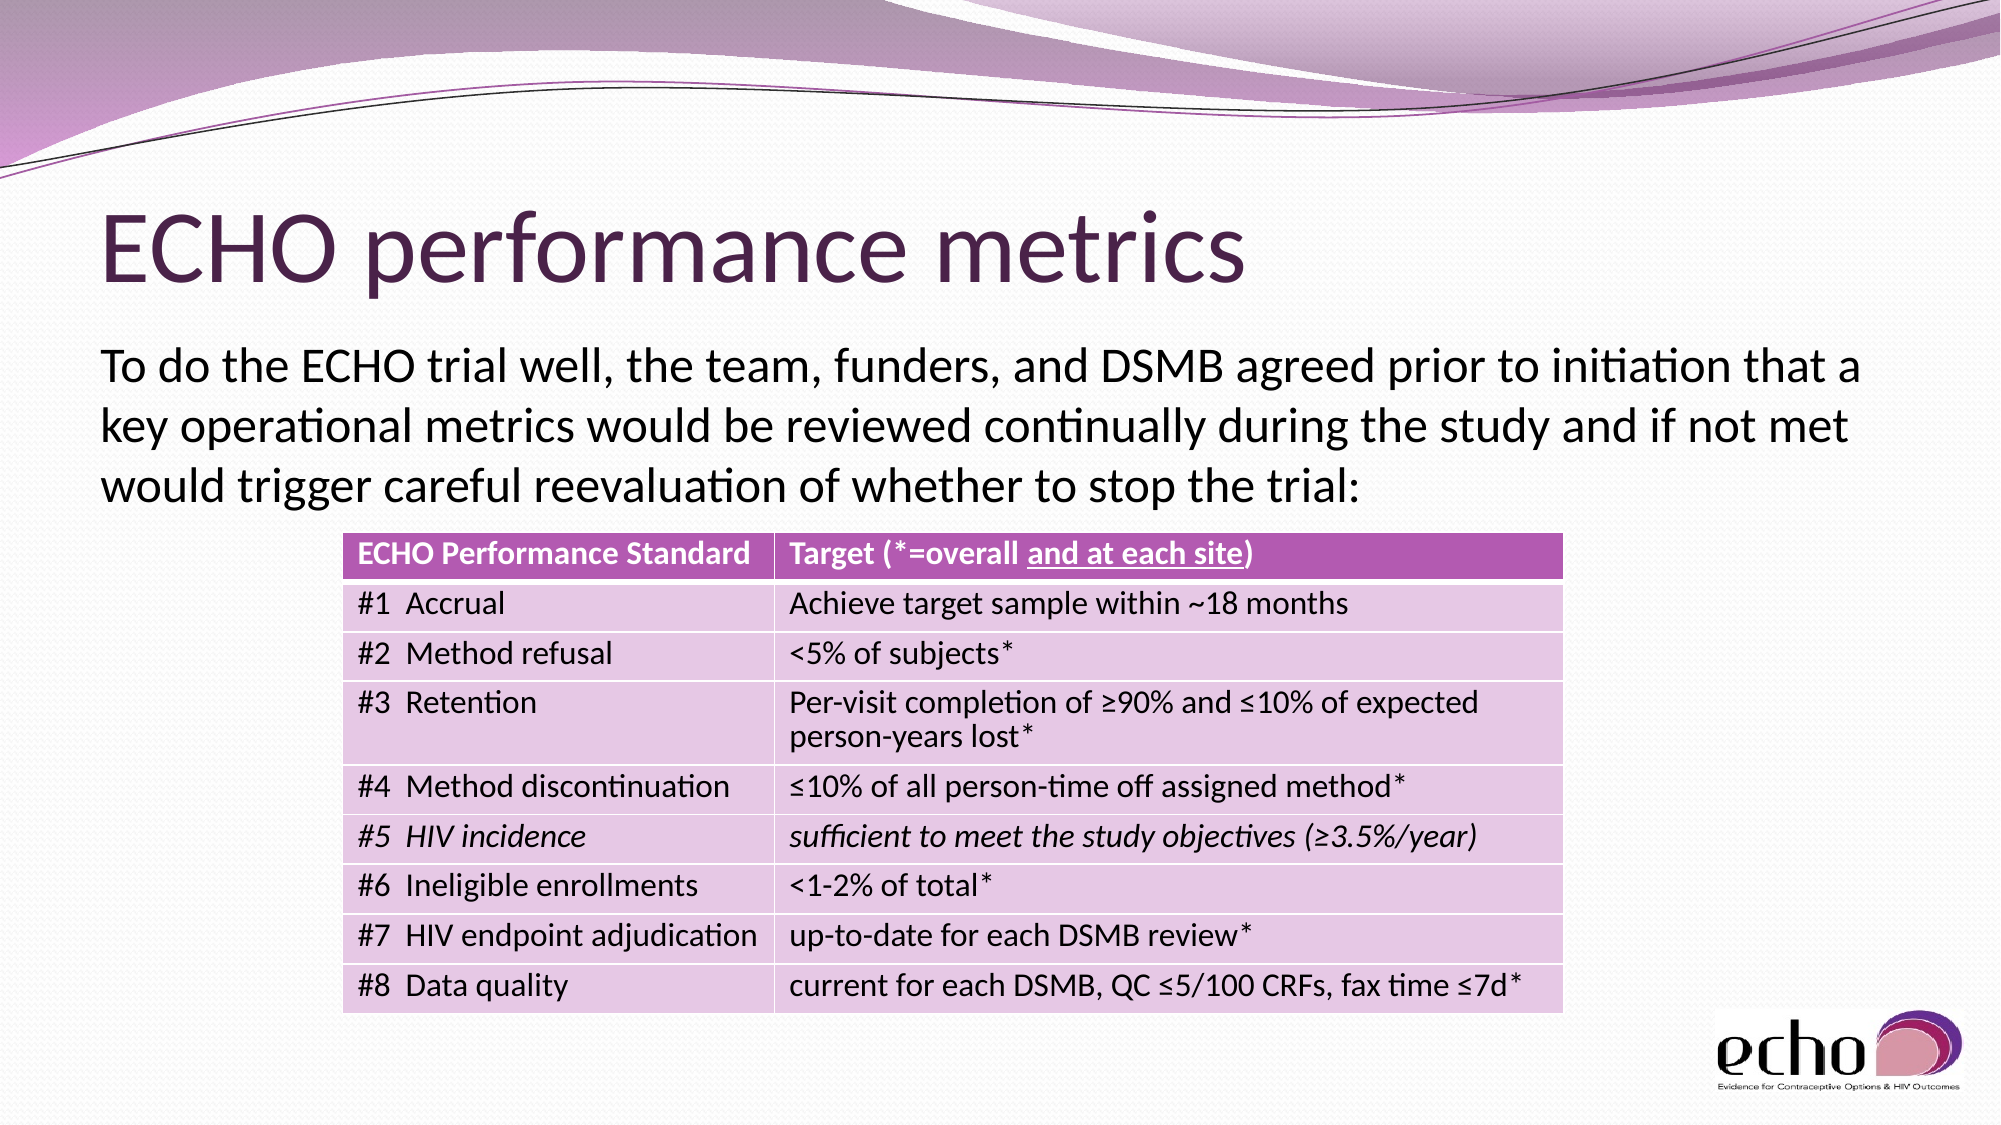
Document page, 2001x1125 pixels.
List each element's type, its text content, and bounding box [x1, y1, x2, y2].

table_cell up-to-date for each DSMB review* [775, 915, 1563, 963]
table_cell <5% of subjects* [775, 633, 1563, 680]
table_cell ≤10% of all person-time off assigned method* [775, 766, 1563, 814]
table_cell #2 Method refusal [343, 633, 774, 680]
picture [1715, 1009, 1964, 1092]
table_cell #4 Method discontinuation [343, 766, 774, 814]
table_cell #7 HIV endpoint adjudication [343, 915, 774, 963]
table_cell <1-2% of total* [775, 865, 1563, 913]
table_cell Per-visit completion of ≥90% and ≤10% of expected person-years lost* [775, 682, 1563, 764]
table_cell #3 Retention [343, 682, 774, 764]
title ECHO performance metrics [99, 115, 1900, 303]
table_cell #6 Ineligible enrollments [343, 865, 774, 913]
list To do the ECHO trial well, the team, funders, and DSMB agreed prior to initiation that a key operational metrics would be reviewed continually during the study and if not met would trigger careful reevaluation of whether to stop the trial: [85, 324, 1883, 521]
table_cell current for each DSMB, QC ≤5/100 CRFs, fax time ≤7d* [775, 965, 1563, 1013]
table_cell sufficient to meet the study objectives (≥3.5%/year) [775, 815, 1563, 863]
table_cell #8 Data quality [343, 965, 774, 1013]
table_cell #1 Accrual [343, 585, 774, 631]
table_cell Achieve target sample within ~18 months [775, 585, 1563, 631]
table_cell #5 HIV incidence [343, 815, 774, 863]
table_header Target (*=overall and at each site) [775, 533, 1563, 579]
table_header ECHO Performance Standard [343, 533, 774, 579]
